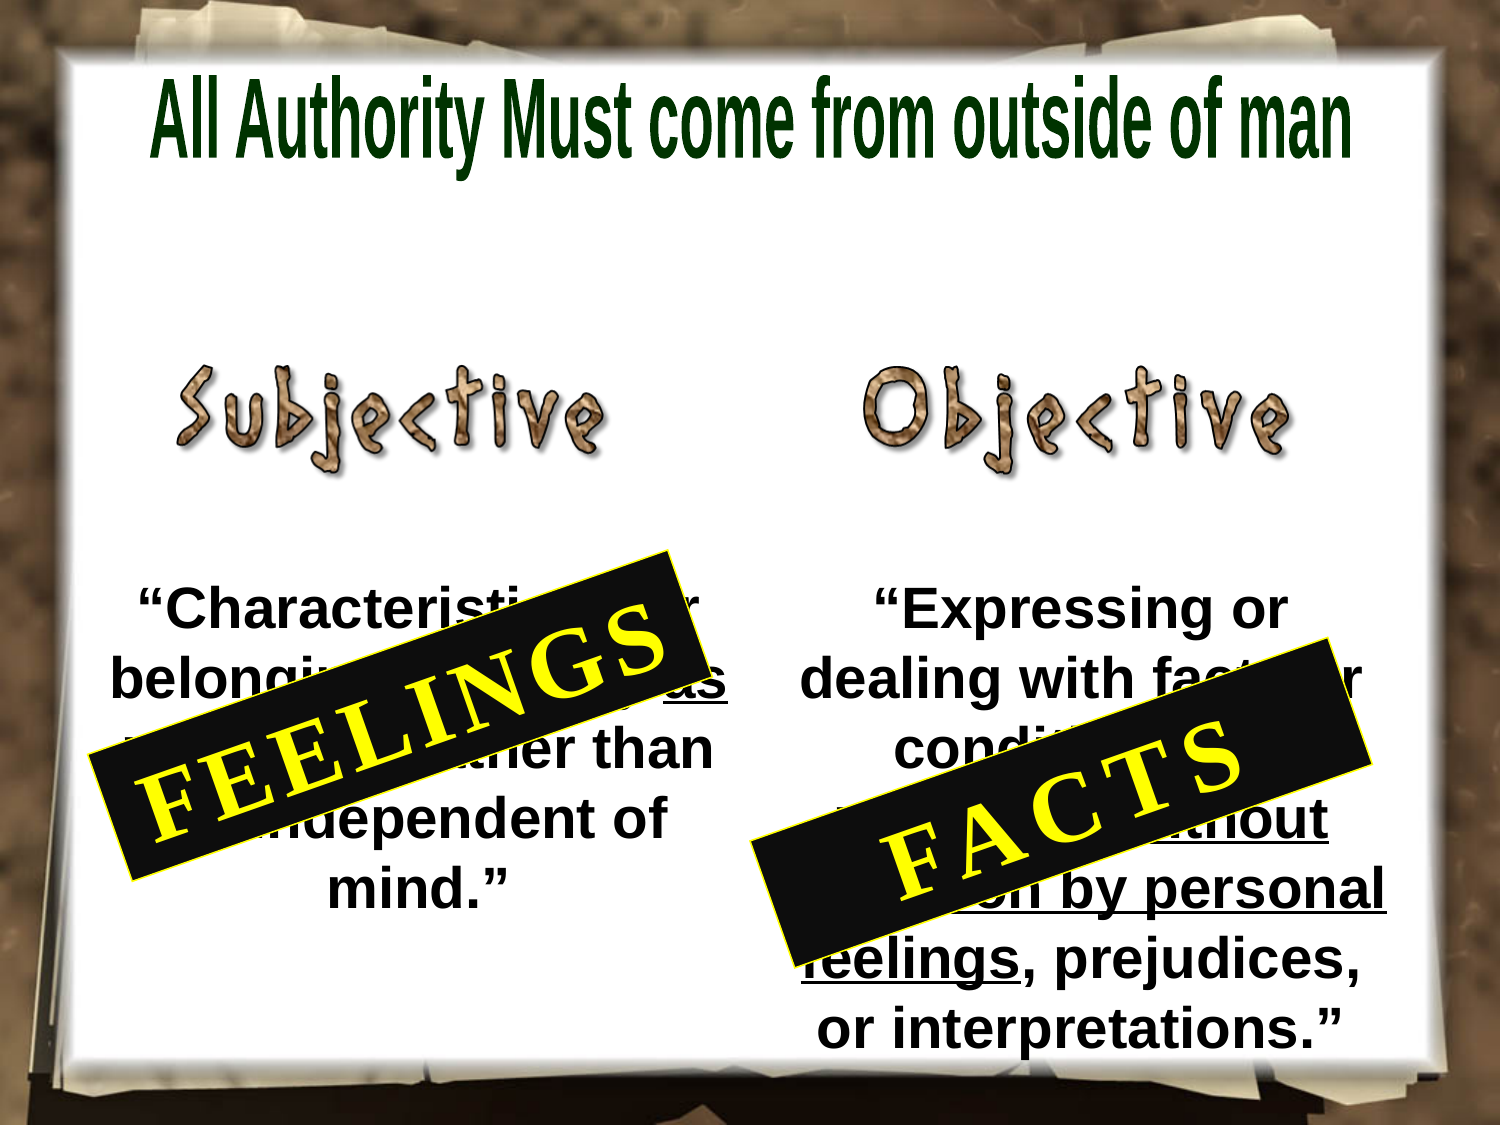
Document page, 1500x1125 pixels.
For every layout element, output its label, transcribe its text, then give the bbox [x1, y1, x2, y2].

text_box FEELINGS [87, 549, 713, 882]
text_box “Characteristic of or belonging to reality as perceived rather than as independent of mind.” [87, 562, 749, 928]
text_box FACTS [750, 637, 1373, 968]
text_box “Expressing or dealing with facts or conditions as perceived without distortion by personal feelings, prejudices, or interpretations.” [749, 562, 1413, 1068]
picture [0, 0, 1500, 1125]
